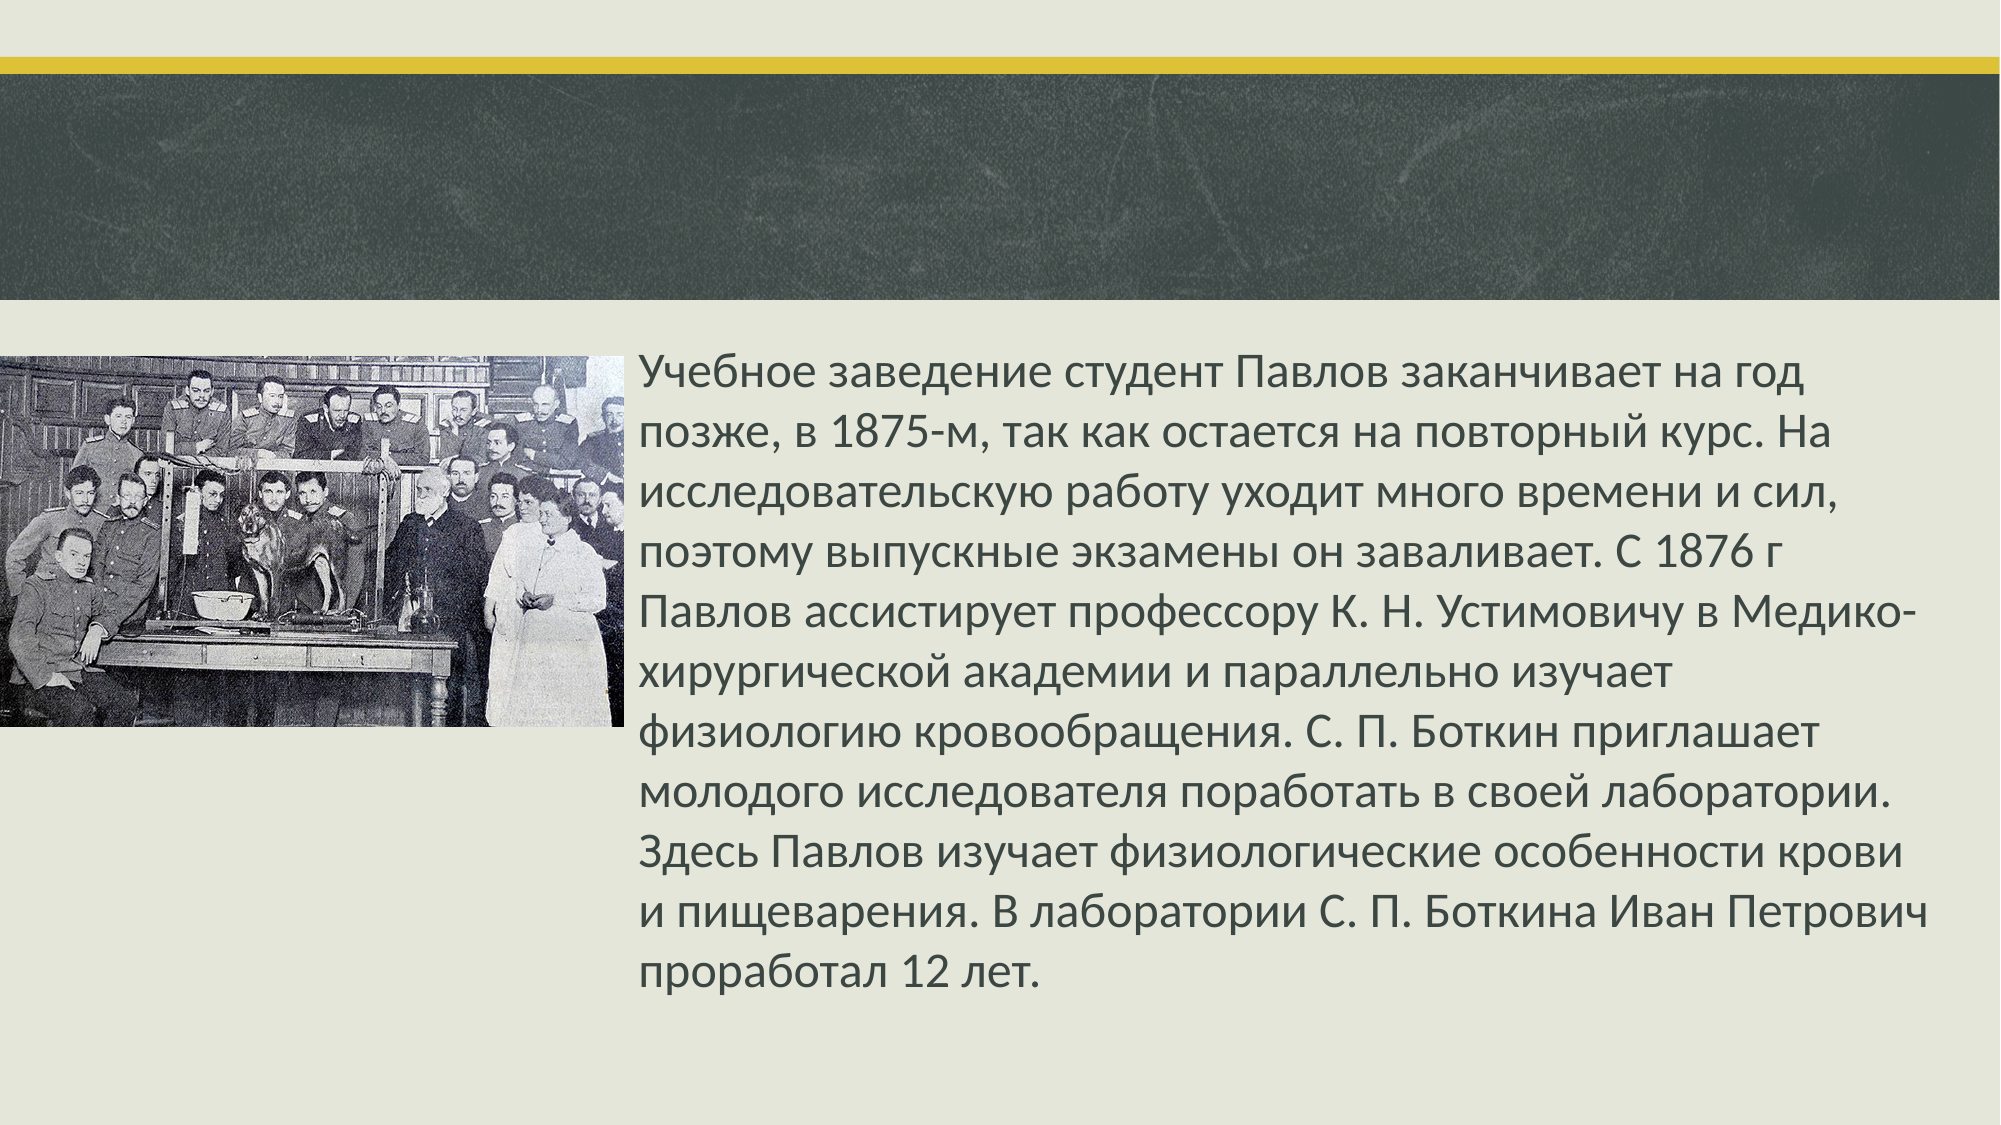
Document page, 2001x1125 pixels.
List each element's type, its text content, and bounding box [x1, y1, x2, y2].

picture [0, 356, 624, 727]
text_box Учебное заведение студент Павлов заканчивает на год позже, в 1875-м, так как остается на повторный курс. На исследовательскую работу уходит много времени и сил, поэтому выпускные экзамены он заваливает. С 1876 г Павлов ассистирует профессору К. Н. Устимовичу в Медико-хирургической академии и параллельно изучает физиологию кровообращения. С. П. Боткин приглашает молодого исследователя поработать в своей лаборатории. Здесь Павлов изучает физиологические особенности крови и пищеварения. В лаборатории С. П. Боткина Иван Петрович проработал 12 лет. [623, 329, 1955, 1005]
picture [0, 74, 2000, 300]
